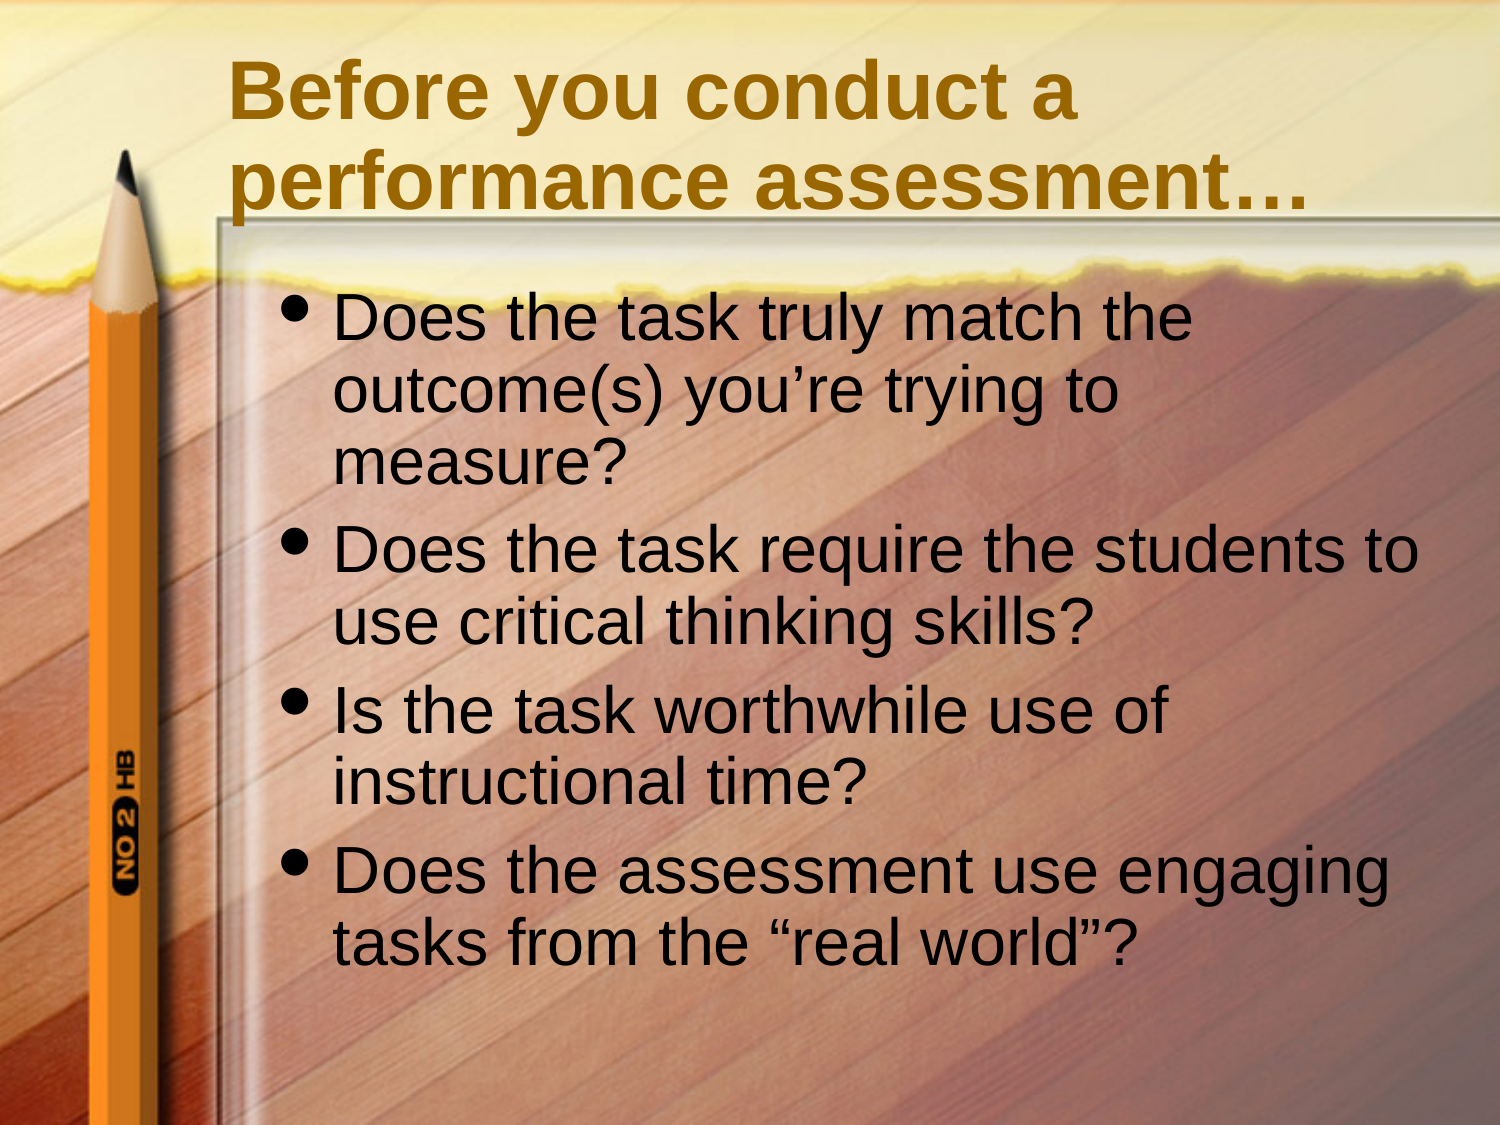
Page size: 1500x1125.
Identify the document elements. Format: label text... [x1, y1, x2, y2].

list Does the task truly match the outcome(s) you’re trying to measure? Does the task require the students to use critical thinking skills? Is the task worthwhile use of instructional time? Does the assessment use engaging tasks from the “real world”? [262, 274, 1450, 1000]
title Before you conduct a performance assessment… [212, 30, 1450, 244]
picture [0, 0, 1500, 1125]
